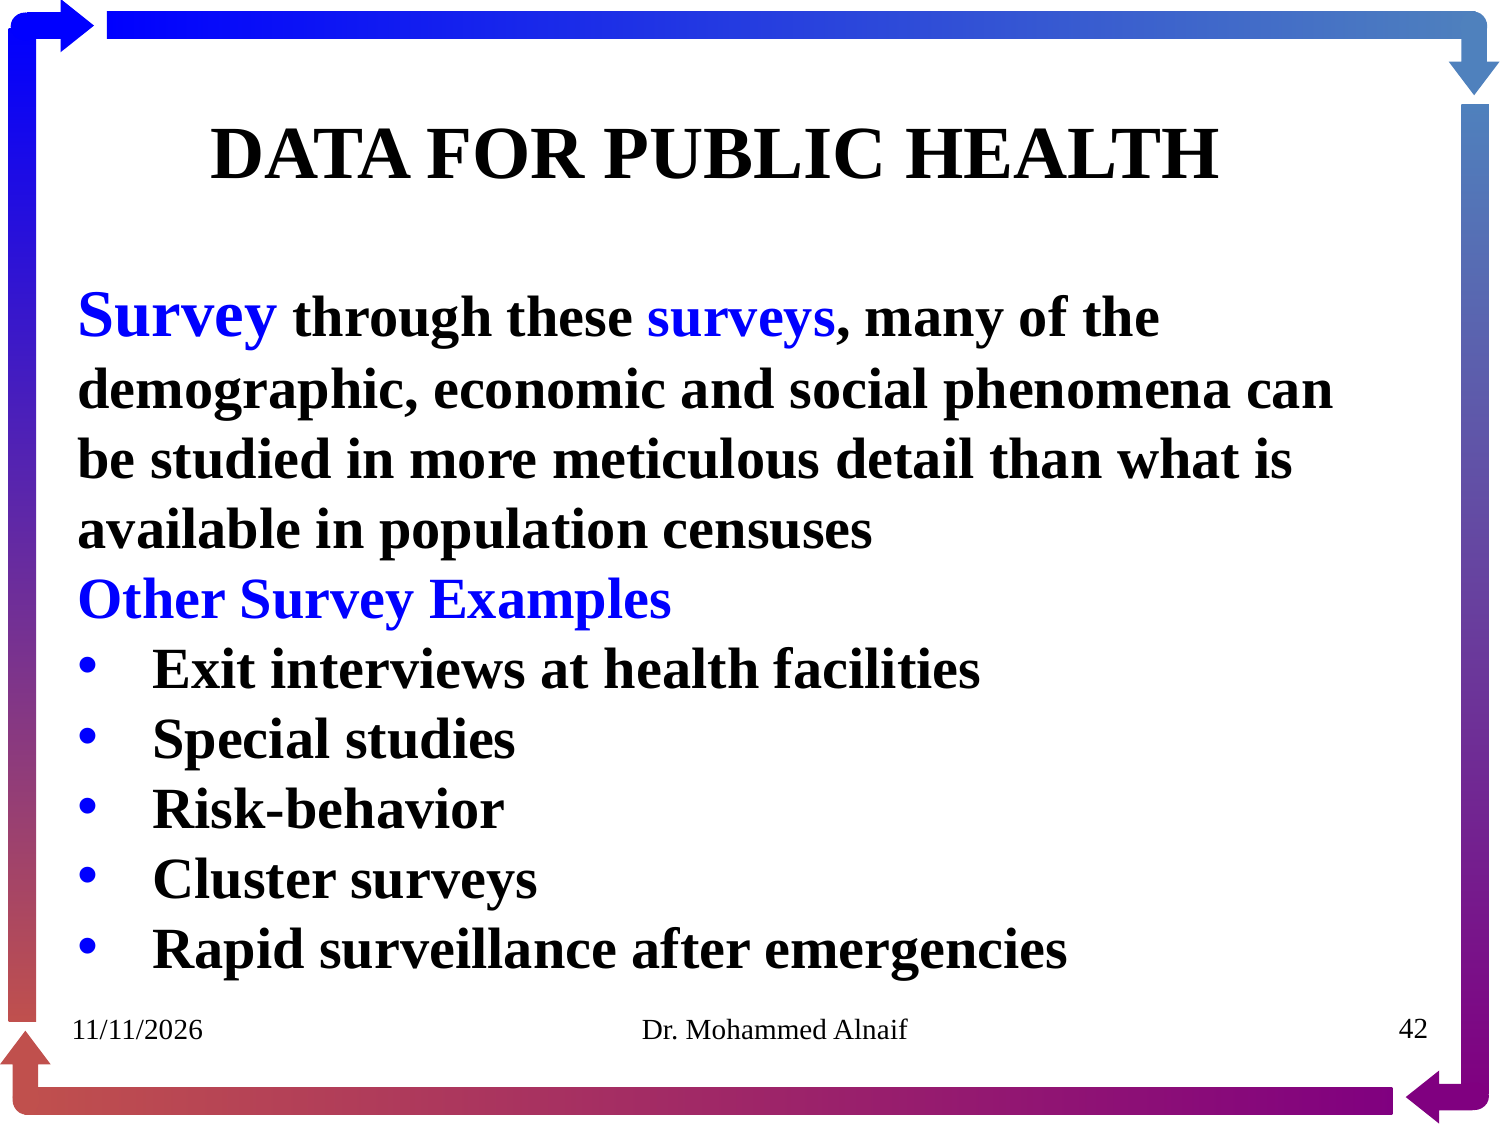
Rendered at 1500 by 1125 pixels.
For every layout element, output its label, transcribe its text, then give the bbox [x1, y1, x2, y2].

footer Dr. Mohammed Alnaif [474, 990, 1075, 1066]
slide_number 42 [1087, 990, 1444, 1063]
title DATA FOR PUBLIC HEALTH [150, 87, 1251, 209]
subtitle Survey through these surveys, many of the demographic, economic and social phenomena can be studied in more meticulous detail than what is available in population censuses Other Survey Examples Exit interviews at health facilities Special studies Risk-behavior Cluster surveys Rapid surveillance after emergencies [62, 262, 1350, 988]
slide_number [56, 990, 463, 1066]
